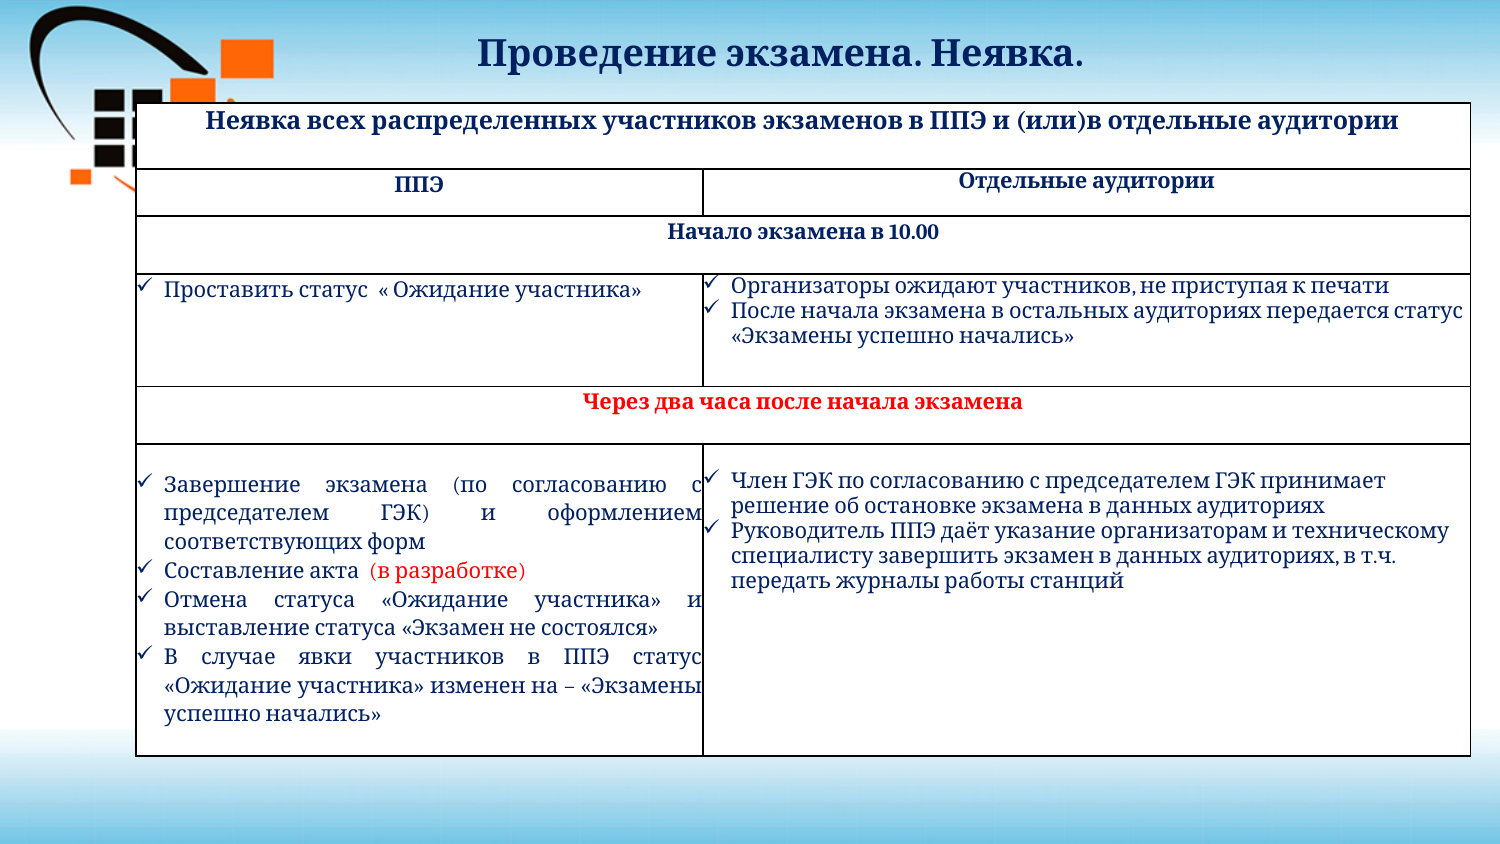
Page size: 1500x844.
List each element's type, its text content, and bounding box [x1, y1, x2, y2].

table_cell Член ГЭК по согласованию с председателем ГЭК принимает решение об остановке экзамена в данных аудиториях Руководитель ППЭ даёт указание организаторам и техническому специалисту завершить экзамен в данных аудиториях, в т.ч. передать журналы работы станций [704, 445, 1470, 755]
table_cell Через два часа после начала экзамена [137, 387, 1470, 443]
table_cell Проставить статус « Ожидание участника» [137, 275, 702, 386]
title Проведение экзамена. Неявка. [76, 8, 1427, 102]
table_cell Завершение экзамена (по согласованию с председателем ГЭК) и оформлением соответствующих форм Составление акта (в разработке) Отмена статуса «Ожидание участника» и выставление статуса «Экзамен не состоялся» В случае явки участников в ППЭ статус «Ожидание участника» изменен на – «Экзамены успешно начались» [137, 445, 702, 755]
table_cell Организаторы ожидают участников, не приступая к печати После начала экзамена в остальных аудиториях передается статус «Экзамены успешно начались» [704, 275, 1470, 386]
table_header Неявка всех распределенных участников экзаменов в ППЭ и (или)в отдельные аудитории [137, 104, 1470, 168]
table_cell Отдельные аудитории [704, 170, 1470, 215]
table_cell ППЭ [137, 170, 702, 215]
picture [0, 0, 1500, 844]
table_cell Начало экзамена в 10.00 [137, 217, 1470, 273]
